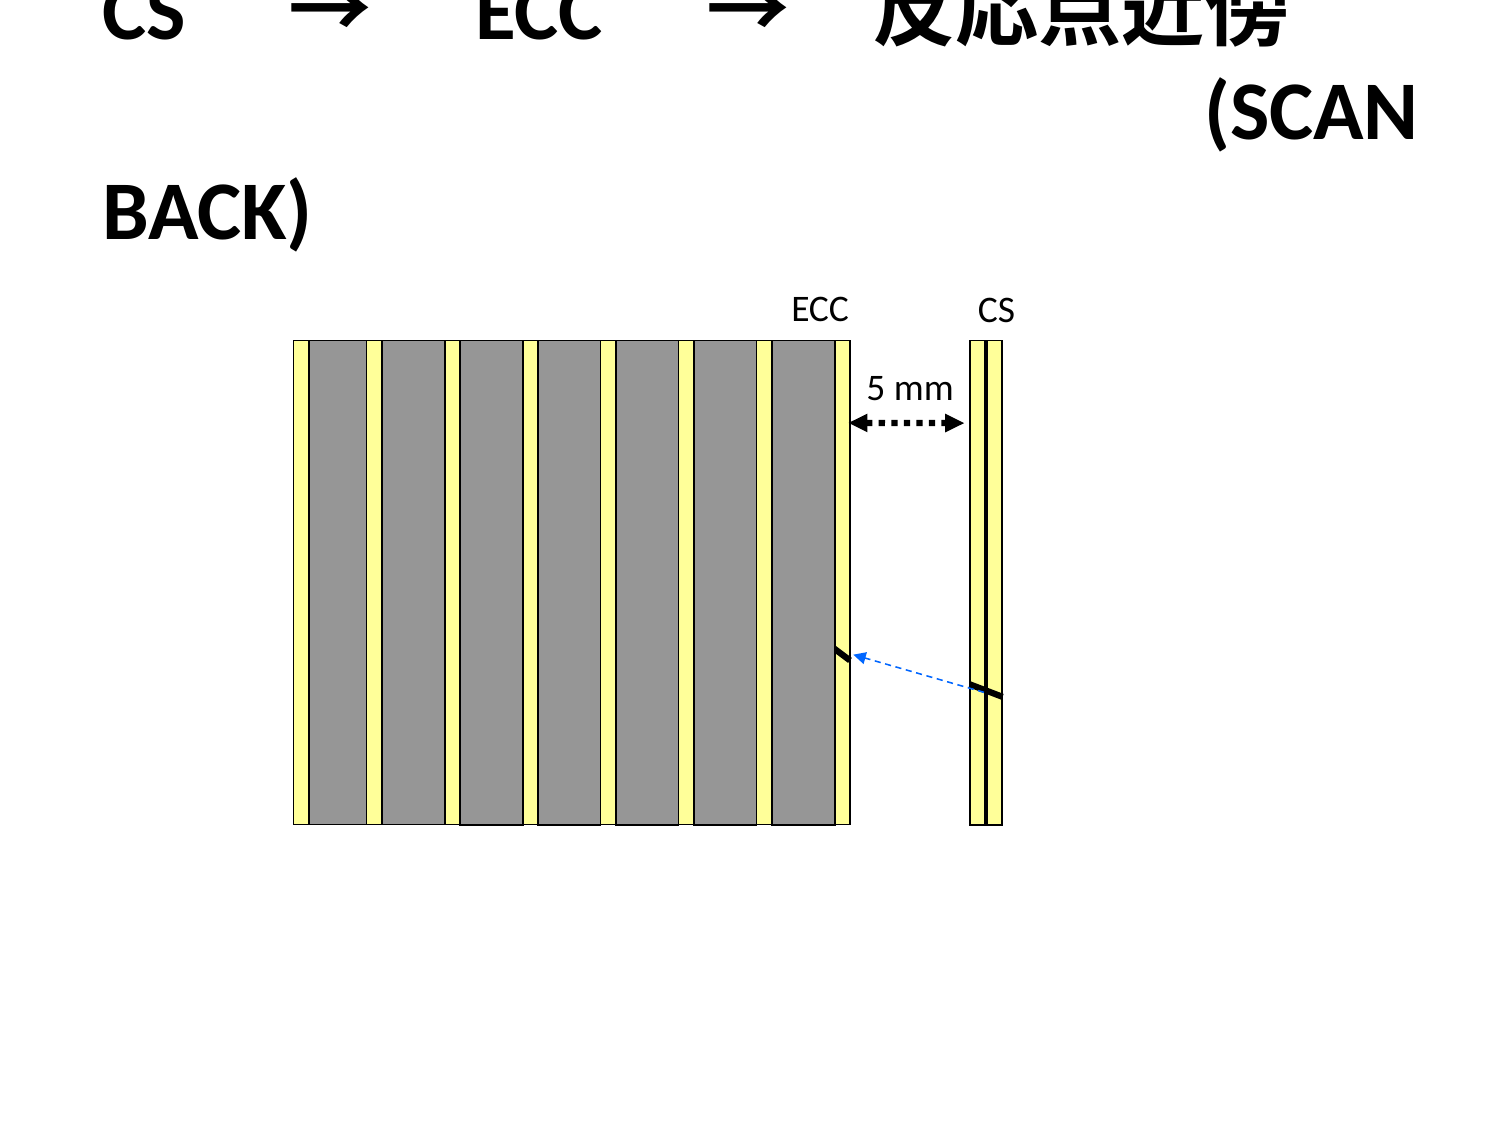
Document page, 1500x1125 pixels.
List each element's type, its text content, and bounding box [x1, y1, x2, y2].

text_box [367, 340, 382, 825]
text_box [679, 340, 693, 825]
text_box [772, 340, 835, 825]
text_box [537, 340, 601, 825]
text_box [835, 340, 850, 825]
text_box [445, 340, 460, 825]
text_box [310, 340, 367, 825]
text_box [616, 340, 679, 825]
text_box [969, 340, 986, 825]
text_box [293, 340, 310, 825]
text_box [949, 416, 965, 430]
text_box [853, 652, 871, 665]
text_box [523, 340, 537, 825]
text_box [693, 340, 757, 825]
text_box [757, 340, 772, 825]
text_box [460, 340, 523, 825]
text_box [986, 340, 1003, 825]
text_box [848, 416, 862, 430]
text_box [601, 340, 616, 825]
text_box [382, 340, 445, 825]
text_box CS → ECC → 反応点近傍 (SCAN BACK) [87, 12, 1438, 200]
text_box CS [963, 277, 1031, 338]
text_box ECC [776, 276, 864, 337]
text_box 5 mm [851, 355, 969, 416]
